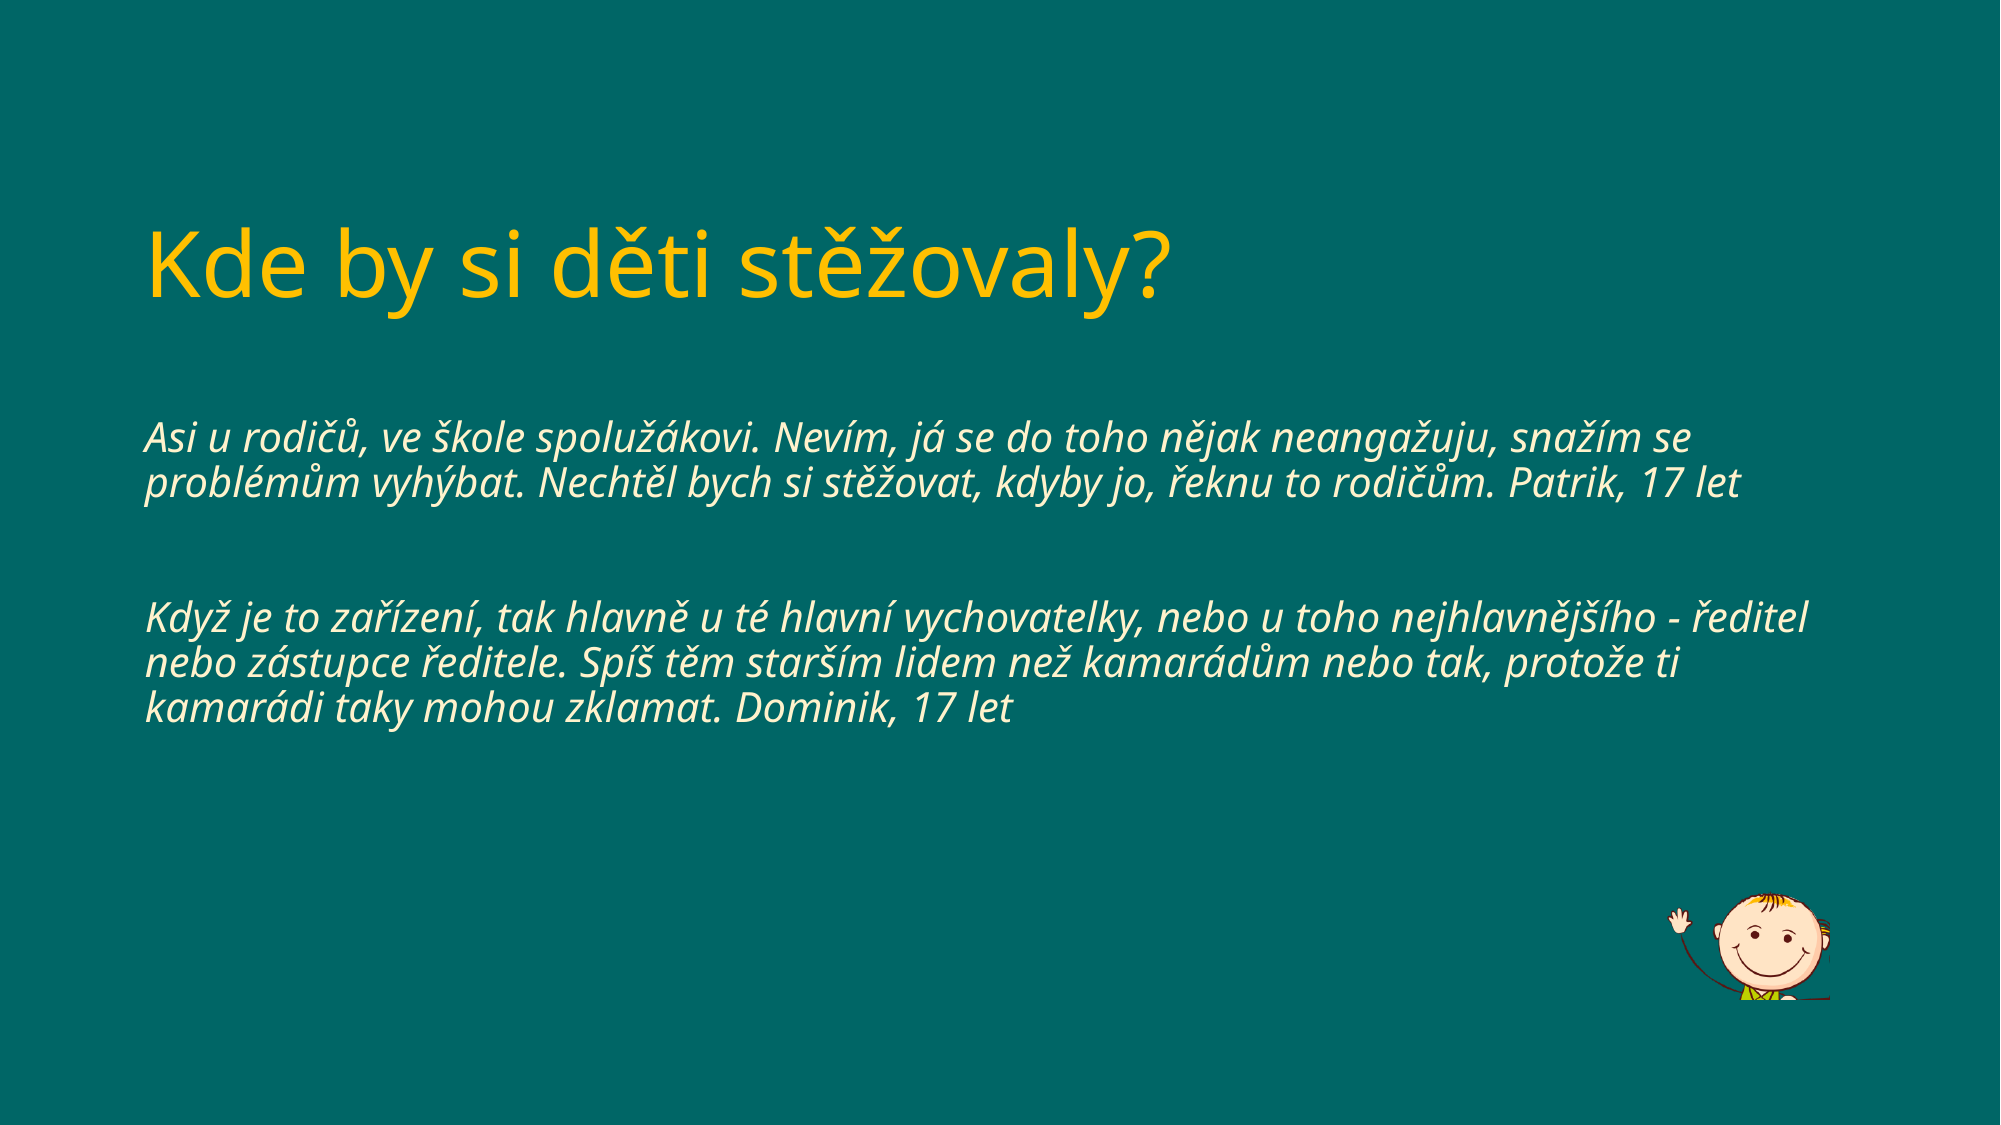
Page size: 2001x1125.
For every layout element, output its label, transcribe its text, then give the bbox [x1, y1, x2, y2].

picture [1667, 830, 1830, 1000]
title Kde by si děti stěžovaly? Asi u rodičů, ve škole spolužákovi. Nevím, já se do toho nějak neangažuju, snažím se problémům vyhýbat. Nechtěl bych si stěžovat, kdyby jo, řeknu to rodičům. Patrik, 17 let Když je to zařízení, tak hlavně u té hlavní vychovatelky, nebo u toho nejhlavnějšího - ředitel nebo zástupce ředitele. Spíš těm starším lidem než kamarádům nebo tak, protože ti kamarádi taky mohou zklamat. Dominik, 17 let [129, 110, 1855, 900]
